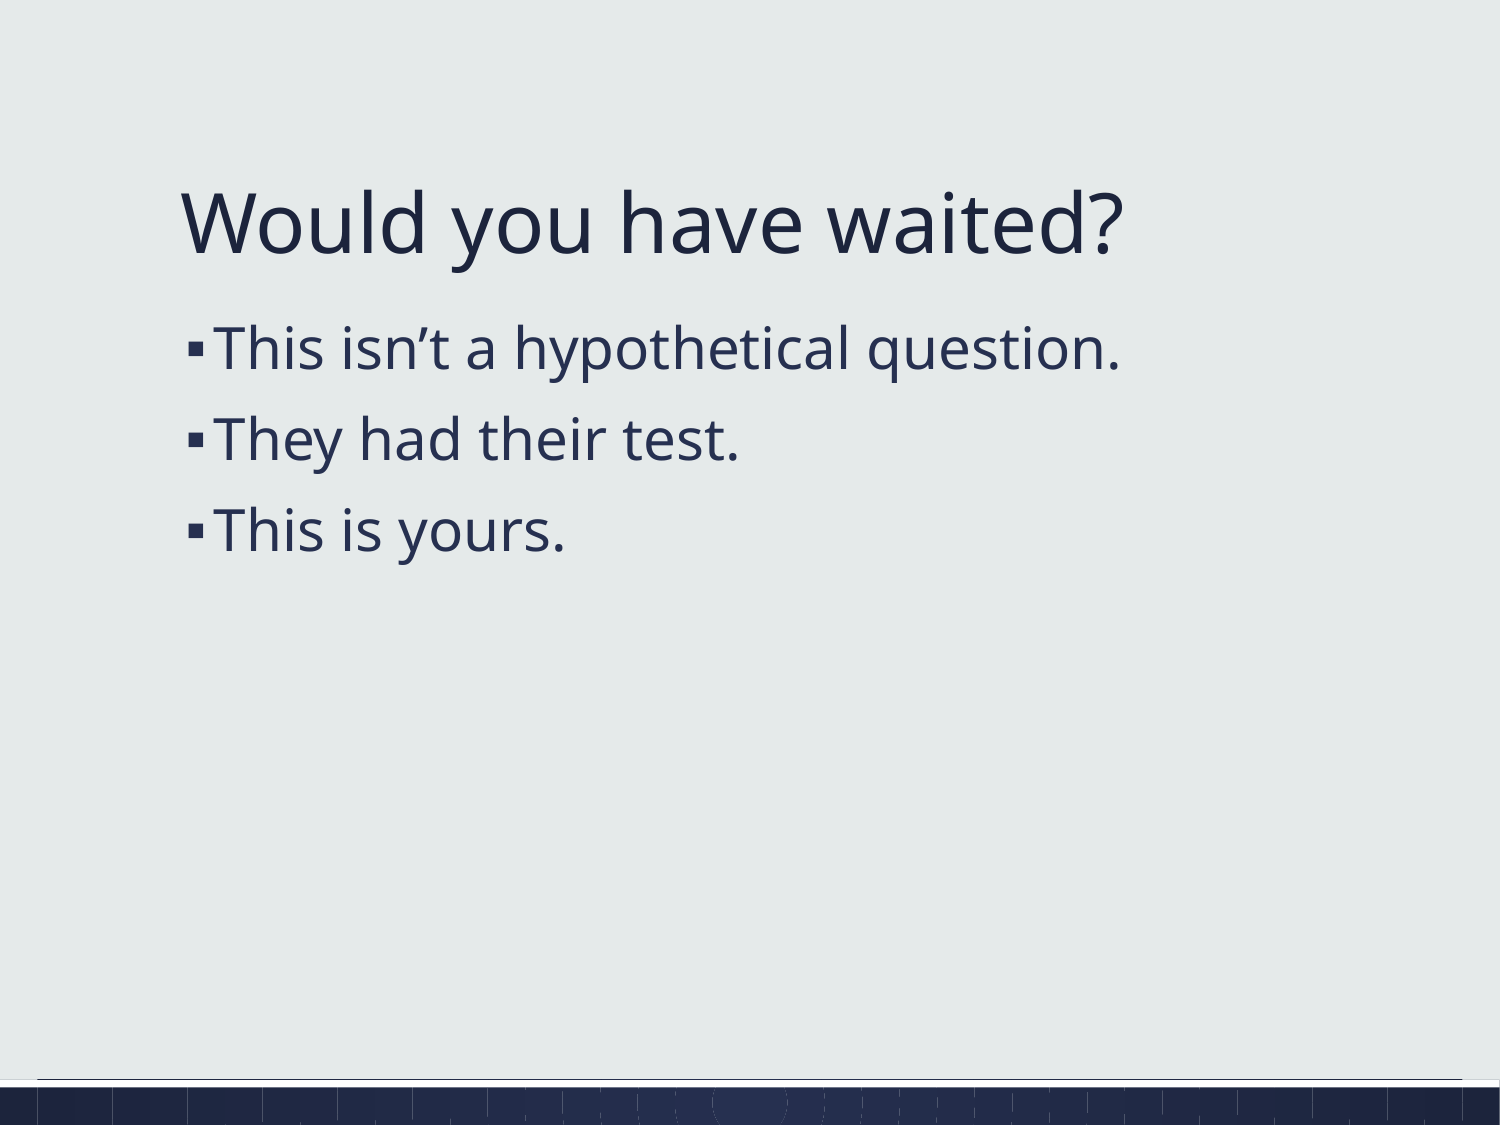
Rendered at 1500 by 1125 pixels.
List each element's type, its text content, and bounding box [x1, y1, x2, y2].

list This isn’t a hypothetical question. They had their test. This is yours. [165, 311, 1335, 990]
title Would you have waited? [165, 76, 1335, 279]
